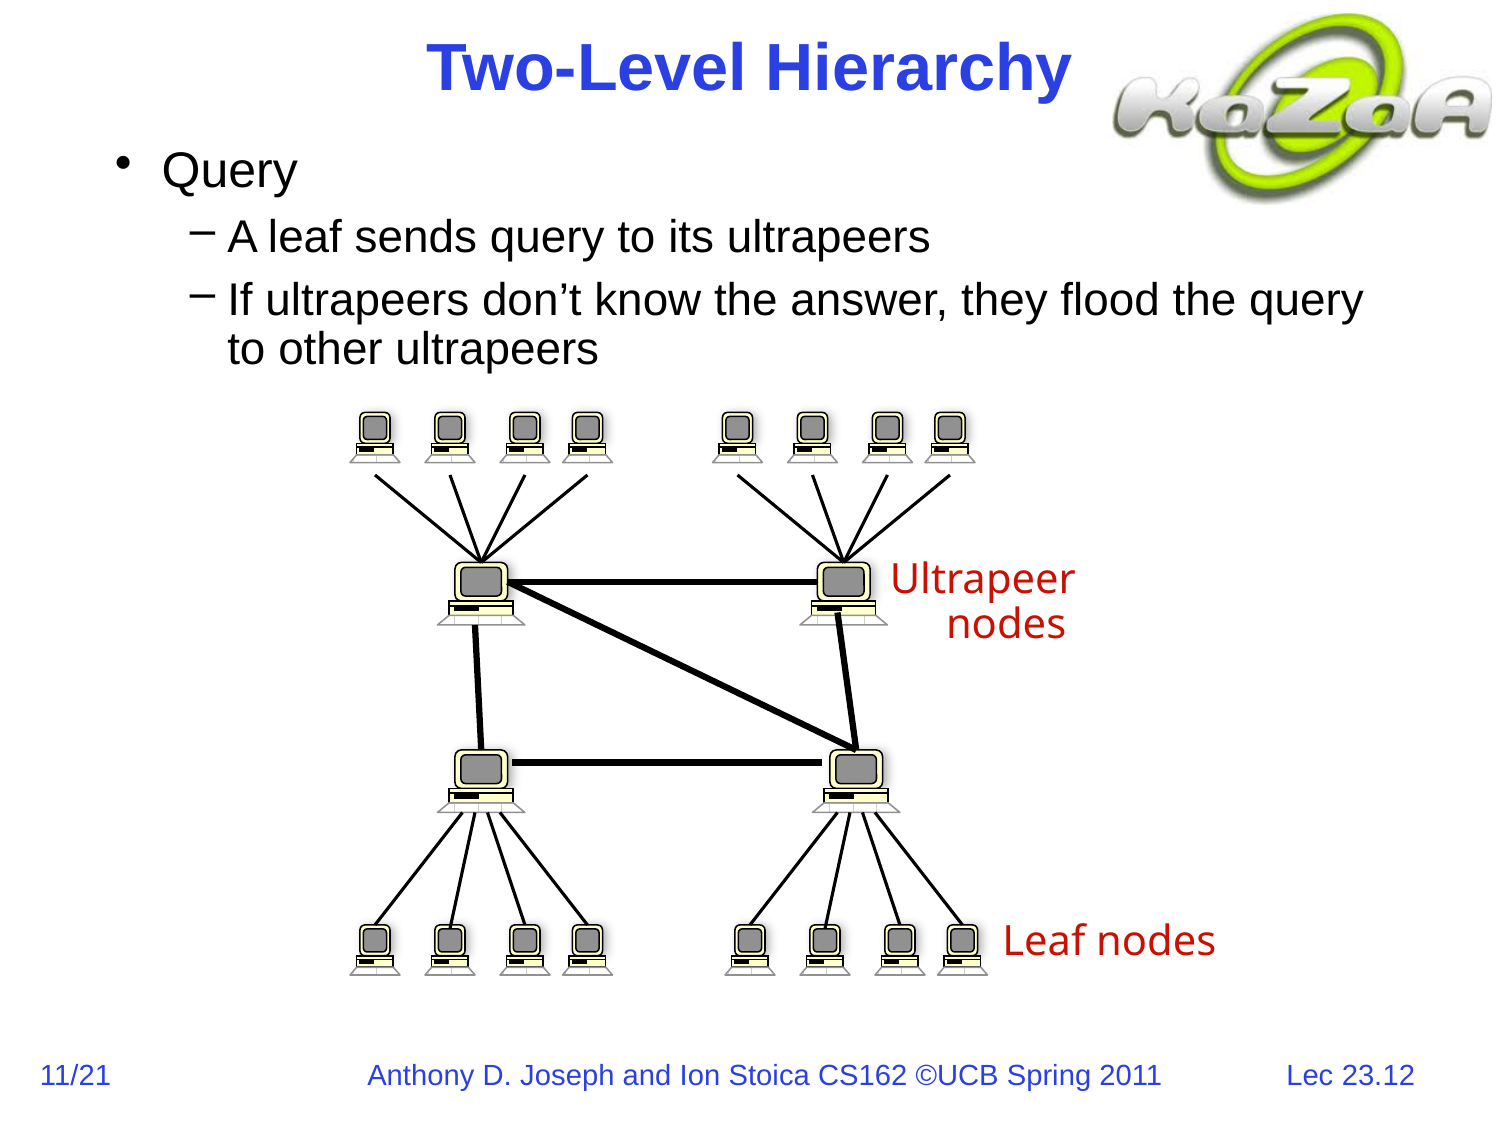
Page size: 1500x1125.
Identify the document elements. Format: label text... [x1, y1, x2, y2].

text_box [724, 924, 776, 976]
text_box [812, 474, 840, 563]
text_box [837, 612, 857, 751]
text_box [349, 924, 401, 976]
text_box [874, 812, 963, 926]
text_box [737, 474, 811, 563]
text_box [812, 749, 901, 813]
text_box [437, 749, 526, 813]
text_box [437, 572, 526, 626]
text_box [474, 624, 482, 751]
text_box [374, 812, 447, 926]
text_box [924, 412, 976, 463]
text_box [862, 412, 913, 463]
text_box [349, 412, 401, 463]
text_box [499, 935, 551, 976]
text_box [843, 474, 951, 563]
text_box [449, 812, 476, 930]
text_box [374, 474, 448, 563]
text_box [787, 412, 838, 463]
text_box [487, 812, 497, 926]
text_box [799, 935, 851, 976]
title Two-Level Hierarchy [161, 24, 1107, 113]
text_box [749, 812, 822, 926]
text_box Leaf nodes [987, 912, 1325, 975]
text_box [937, 924, 988, 976]
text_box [562, 924, 613, 976]
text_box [799, 572, 888, 626]
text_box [424, 935, 476, 976]
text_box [424, 412, 476, 463]
list Query A leaf sends query to its ultrapeers If ultrapeers don’t know the answer, they flood the query to other ultrapeers [99, 136, 1401, 313]
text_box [499, 812, 588, 926]
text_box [824, 812, 851, 930]
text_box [862, 812, 872, 926]
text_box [562, 412, 613, 463]
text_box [507, 581, 857, 751]
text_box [480, 474, 588, 563]
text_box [499, 412, 551, 463]
picture [1112, 12, 1492, 206]
text_box Ultrapeer nodes [891, 549, 1213, 613]
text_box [712, 412, 763, 463]
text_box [449, 474, 477, 563]
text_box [874, 935, 926, 976]
